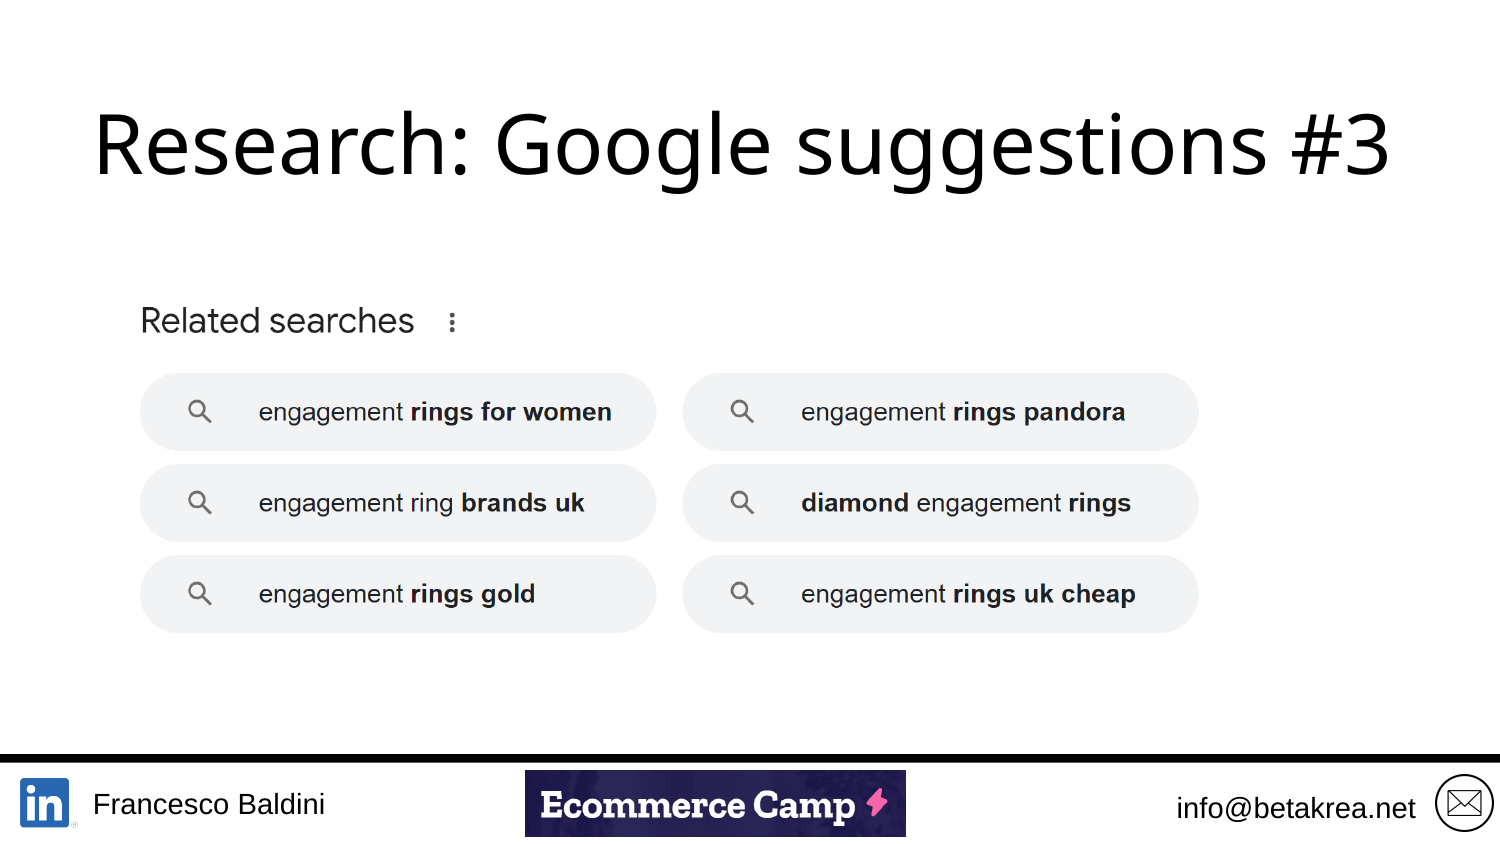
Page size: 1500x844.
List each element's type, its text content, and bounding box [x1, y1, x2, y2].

text_box Research: Google suggestions #3 [78, 61, 1449, 207]
picture [20, 778, 79, 828]
text_box info@betakrea.net [1161, 774, 1434, 833]
text_box Francesco Baldini [77, 770, 342, 836]
picture [100, 260, 1270, 663]
text_box [0, 754, 1500, 763]
picture [525, 770, 907, 837]
picture [1435, 774, 1494, 833]
